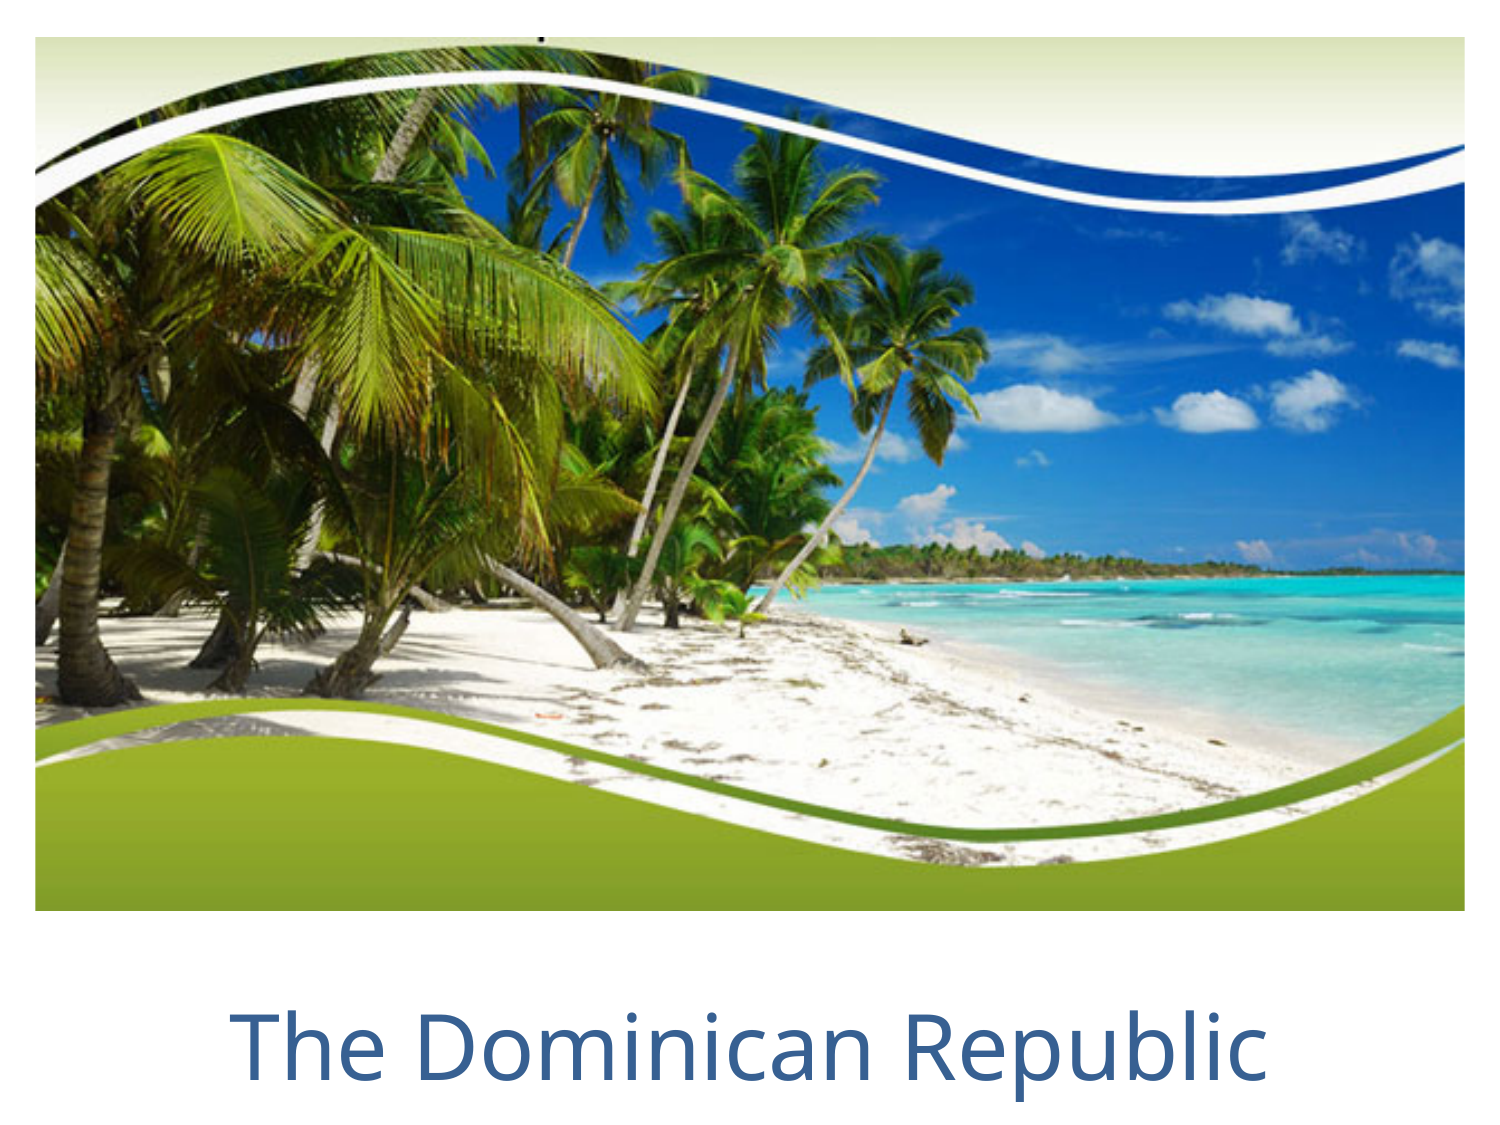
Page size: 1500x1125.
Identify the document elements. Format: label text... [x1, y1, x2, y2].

title The Dominican Republic [0, 962, 1500, 1125]
picture [35, 37, 1465, 912]
